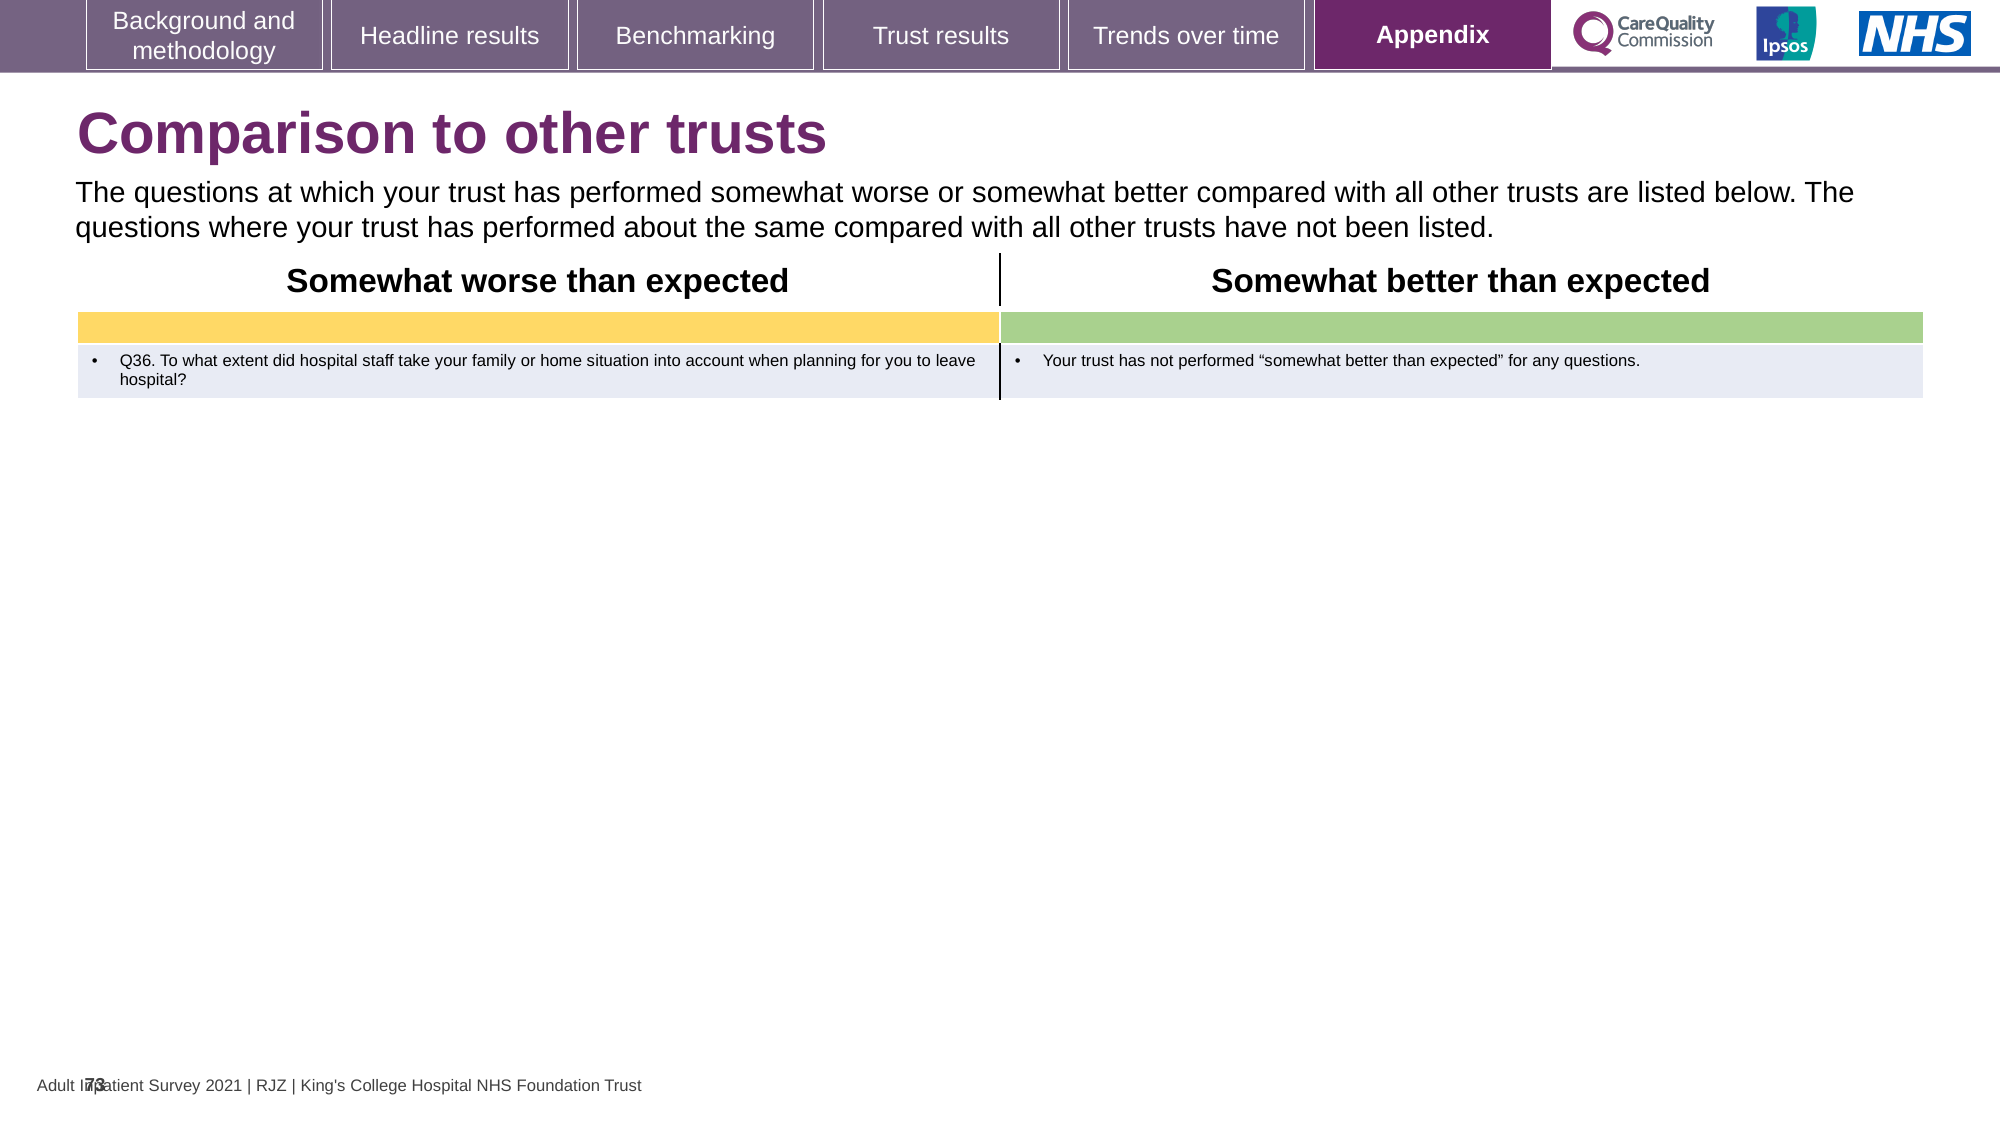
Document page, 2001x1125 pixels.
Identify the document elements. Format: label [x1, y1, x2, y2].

table_header [78, 255, 999, 306]
table_cell [78, 345, 999, 398]
table_cell [78, 312, 999, 343]
table_cell [1001, 345, 1923, 398]
text_box [60, 165, 1887, 251]
picture [1573, 11, 1715, 56]
picture [1859, 11, 1971, 56]
table_cell [1001, 312, 1923, 343]
chart [0, 0, 334, 84]
text_box [84, 1065, 122, 1125]
picture [1756, 6, 1817, 61]
title [62, 81, 1936, 189]
table_header [1001, 255, 1923, 306]
